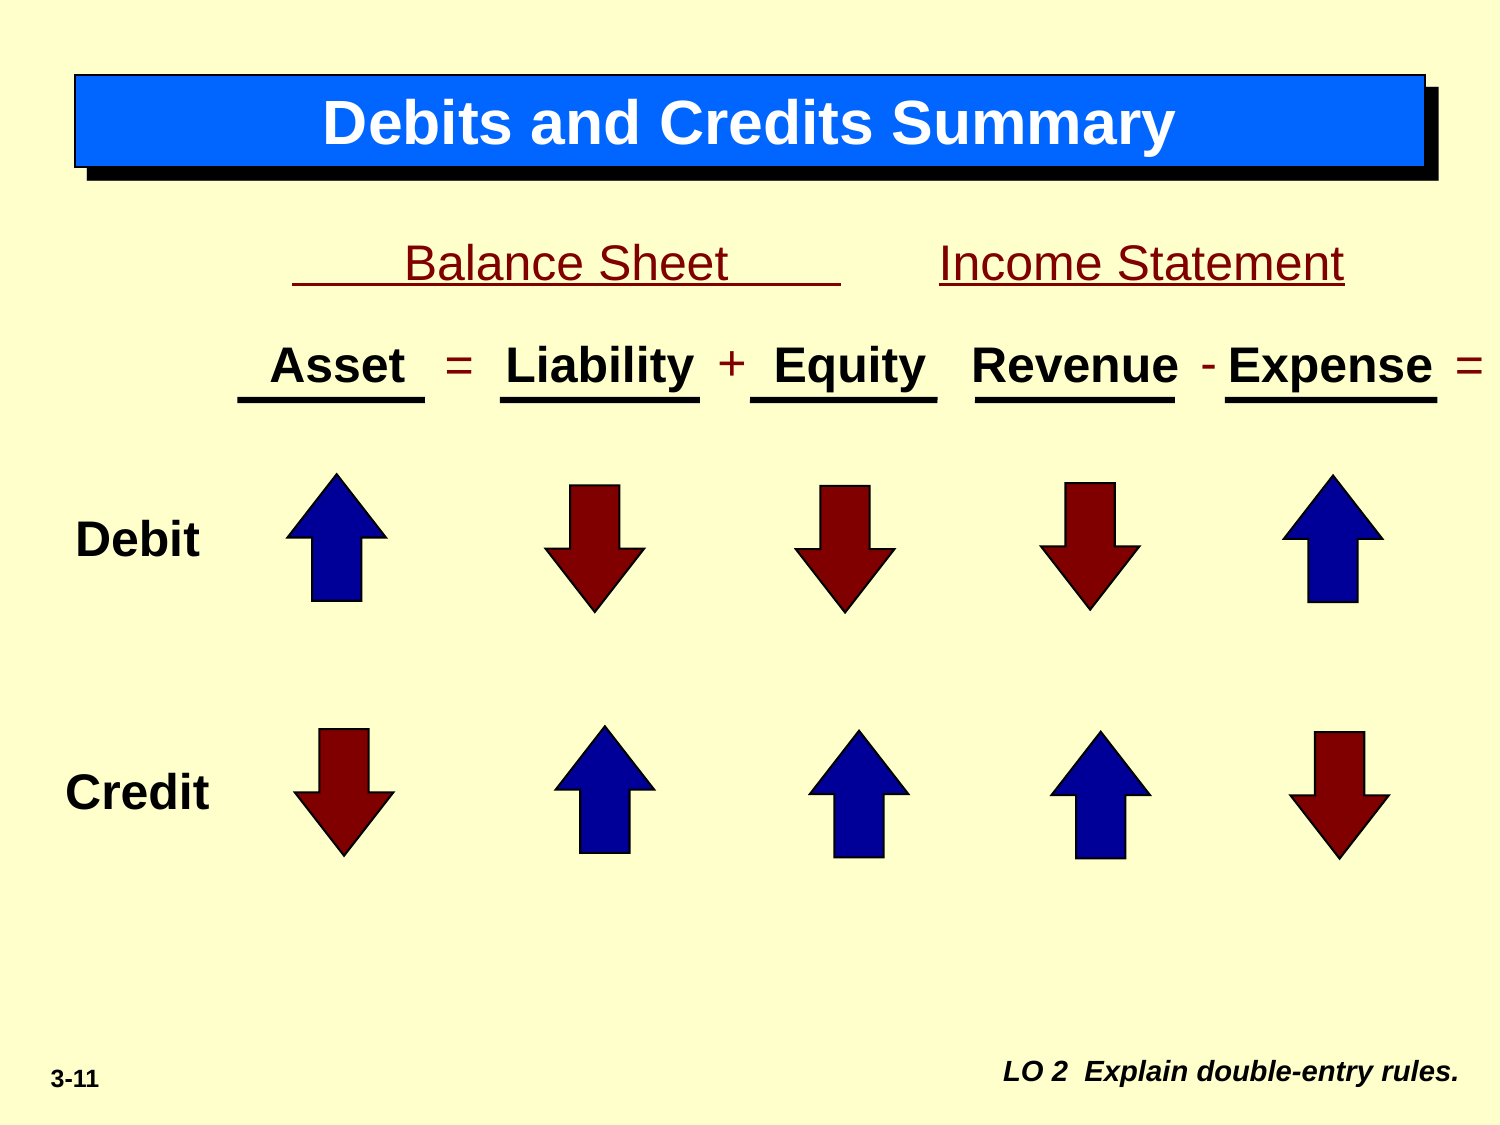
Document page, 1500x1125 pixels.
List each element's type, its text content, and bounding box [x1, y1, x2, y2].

text_box [1040, 483, 1140, 610]
text_box [795, 485, 895, 613]
text_box Credit [24, 752, 250, 828]
text_box Revenue [950, 324, 1200, 400]
text_box Debit [24, 499, 250, 574]
text_box [809, 730, 909, 858]
text_box LO 2 Explain double-entry rules. [787, 1044, 1475, 1095]
text_box Liability [487, 324, 713, 400]
text_box [1051, 731, 1150, 859]
text_box Asset [224, 324, 450, 400]
text_box = [450, 325, 487, 400]
text_box [545, 485, 645, 612]
text_box [555, 726, 655, 853]
text_box [287, 474, 386, 601]
text_box Balance Sheet Income Statement [193, 222, 1500, 298]
text_box [1283, 475, 1383, 603]
text_box Equity [737, 324, 950, 400]
text_box [294, 729, 394, 856]
text_box Expense [1212, 324, 1463, 400]
text_box [1290, 732, 1389, 859]
title Debits and Credits Summary [70, 70, 1430, 172]
text_box - [1185, 322, 1250, 398]
text_box + [702, 323, 775, 398]
text_box = [1463, 324, 1500, 400]
